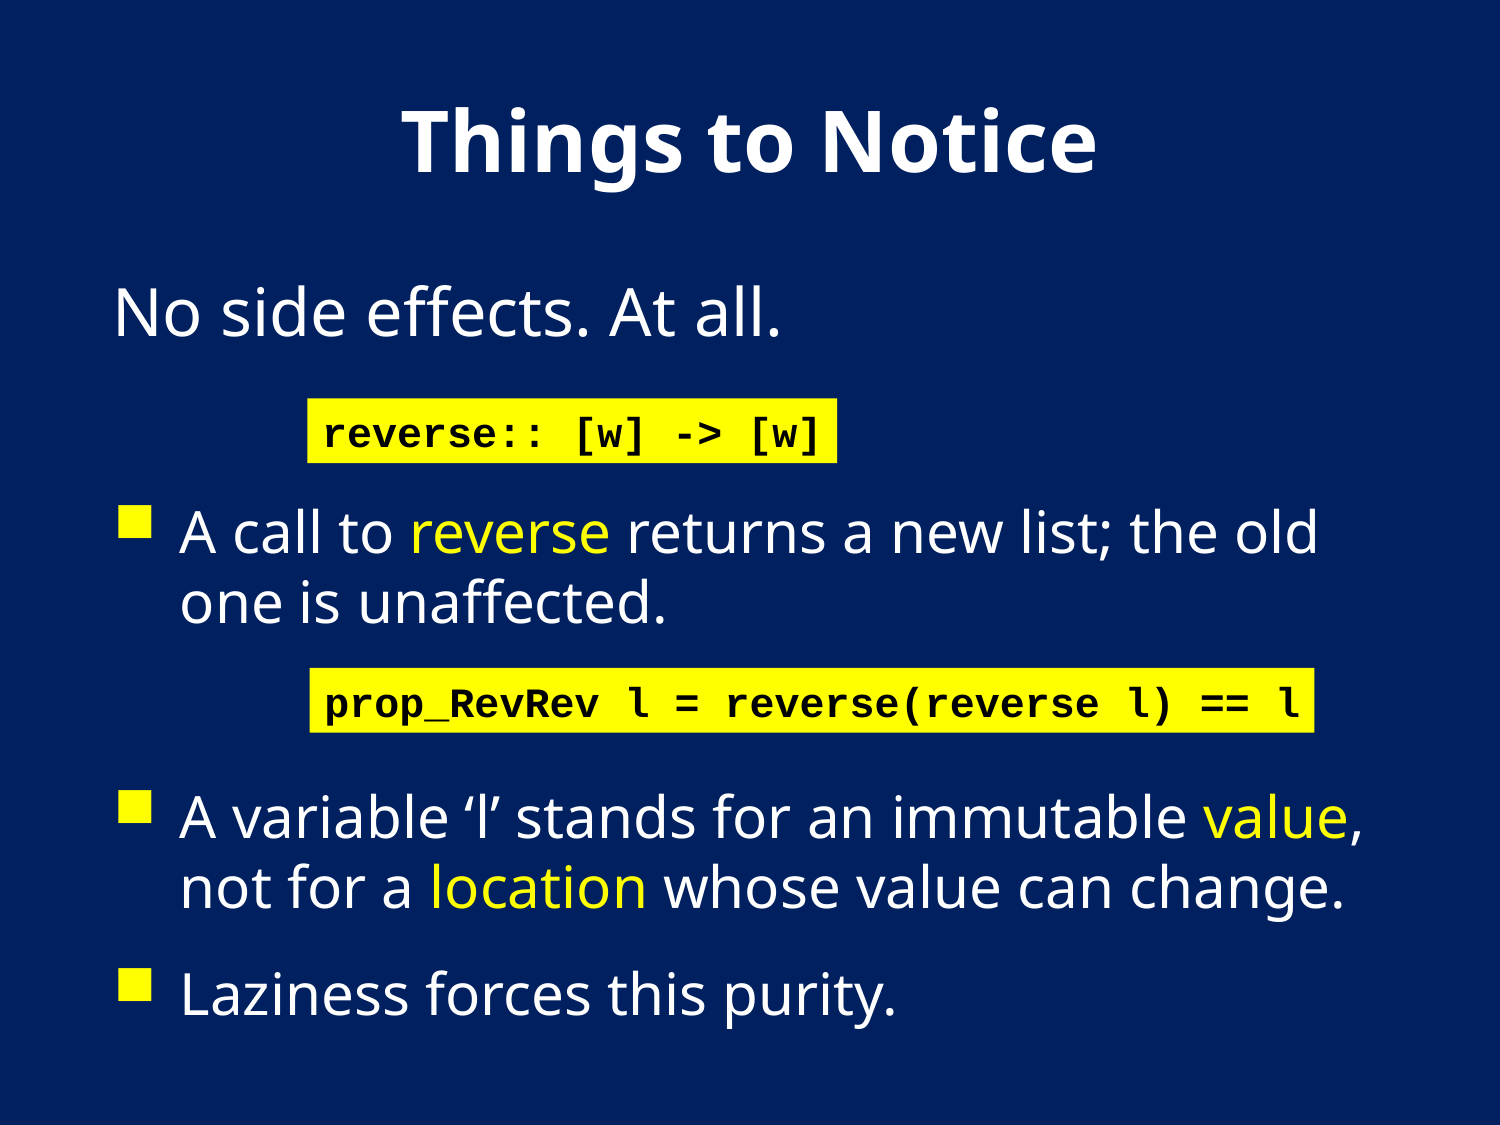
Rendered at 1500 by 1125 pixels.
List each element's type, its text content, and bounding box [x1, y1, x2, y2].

title Things to Notice [75, 45, 1425, 233]
text_box prop_RevRev l = reverse(reverse l) == l [309, 667, 1315, 733]
list No side effects. At all. A call to reverse returns a new list; the old one is unaffected. A variable ‘l’ stands for an immutable value, not for a location whose value can change. Laziness forces this purity. [74, 262, 1426, 1074]
text_box reverse:: [w] -> [w] [307, 398, 838, 464]
